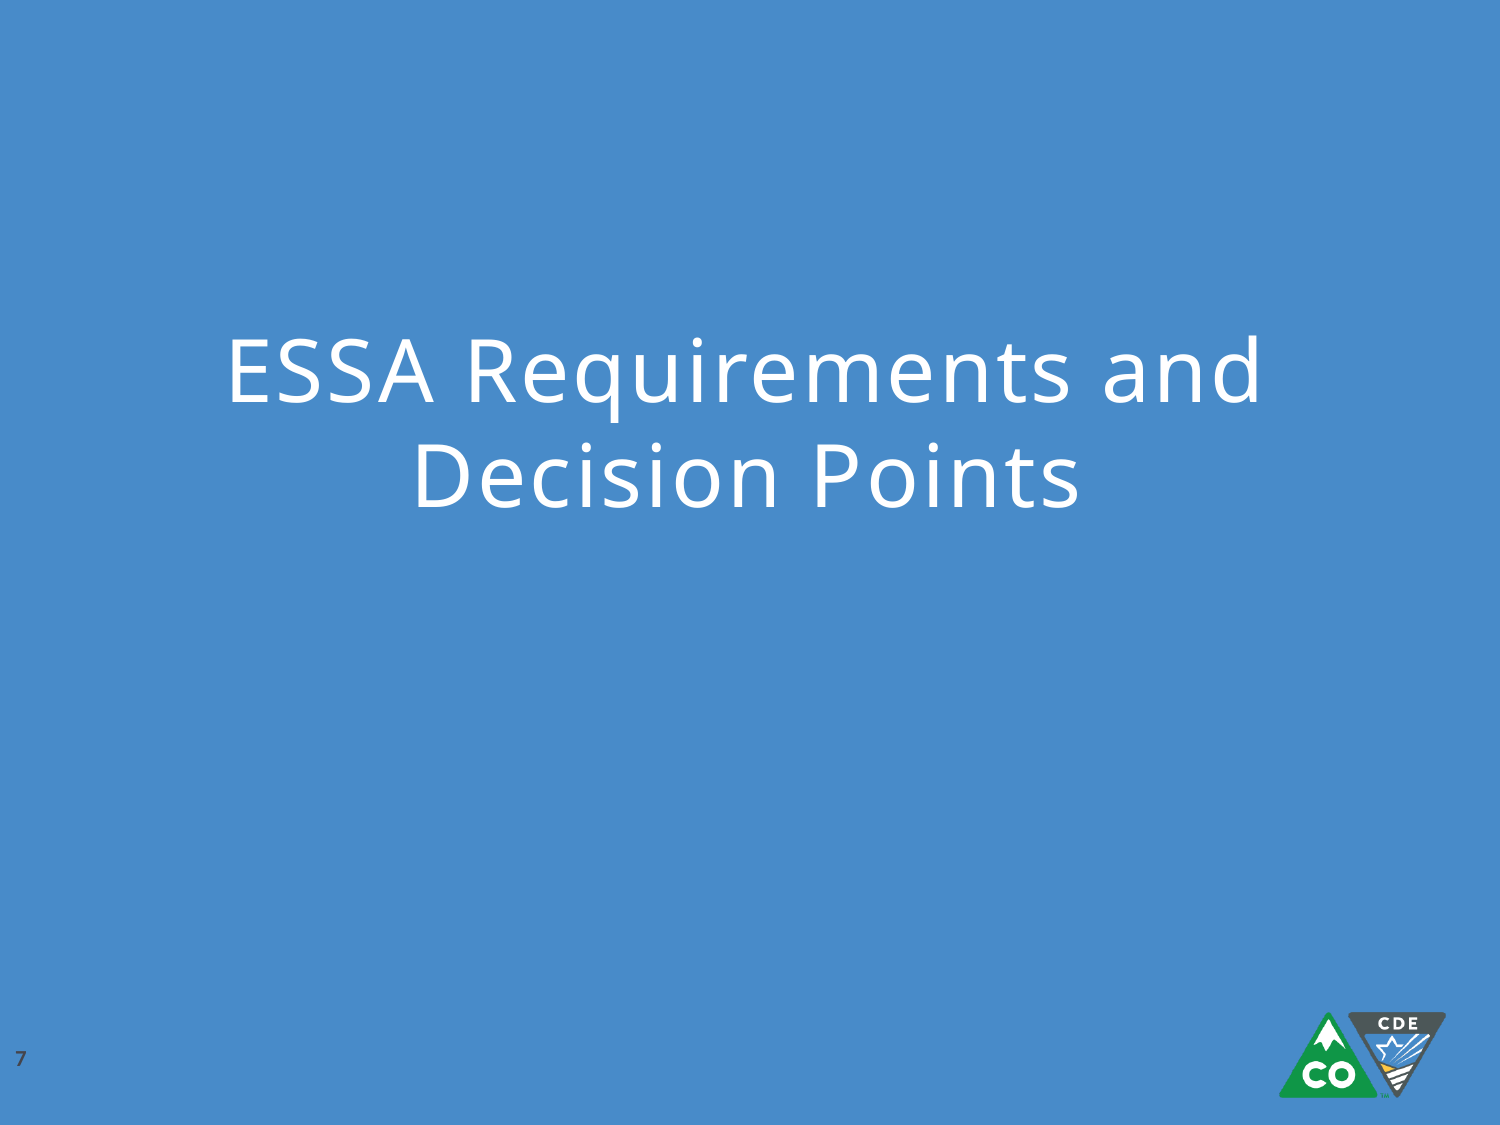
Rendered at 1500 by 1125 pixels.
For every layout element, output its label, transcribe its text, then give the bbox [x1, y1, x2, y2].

footer 7 [0, 1027, 475, 1088]
title ESSA Requirements and Decision Points [62, 285, 1431, 556]
